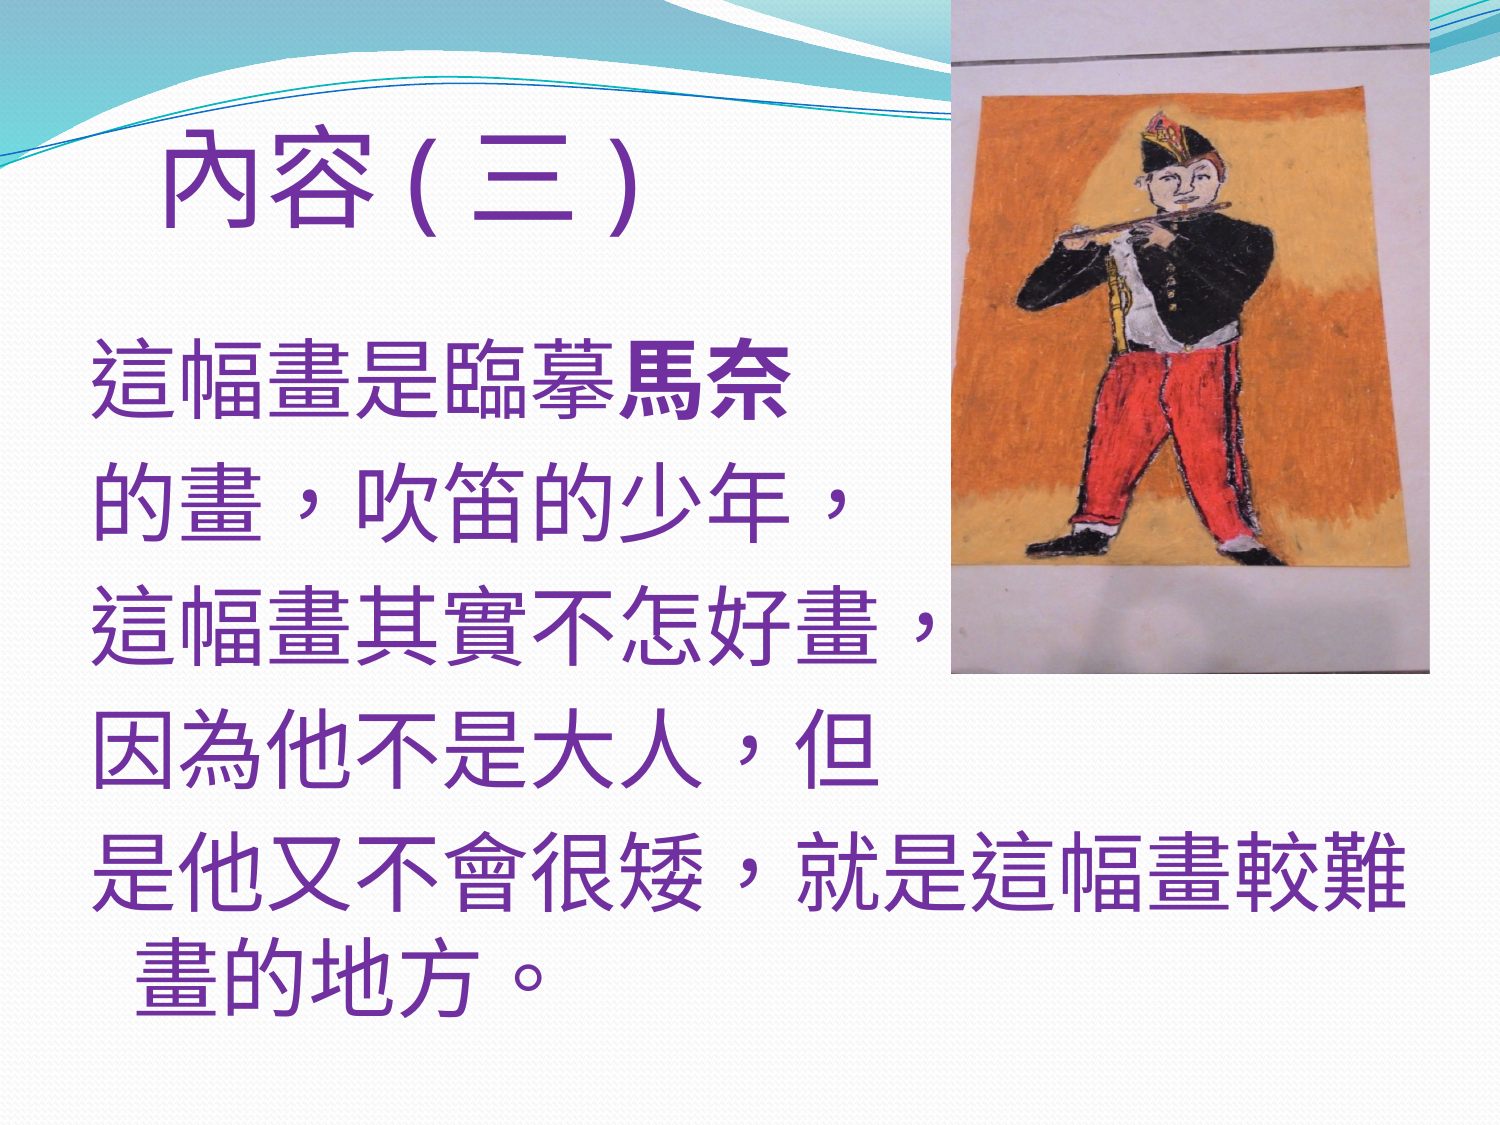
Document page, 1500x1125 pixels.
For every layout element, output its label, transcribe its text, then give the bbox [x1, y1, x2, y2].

title 內容(三) [0, 54, 951, 243]
picture [951, 587, 1429, 673]
picture [852, 0, 1500, 577]
list 這幅畫是臨摹馬奈 的畫，吹笛的少年， 這幅畫其實不怎好畫， 因為他不是大人，但 是他又不會很矮，就是這幅畫較難畫的地方。 [75, 317, 1425, 1038]
